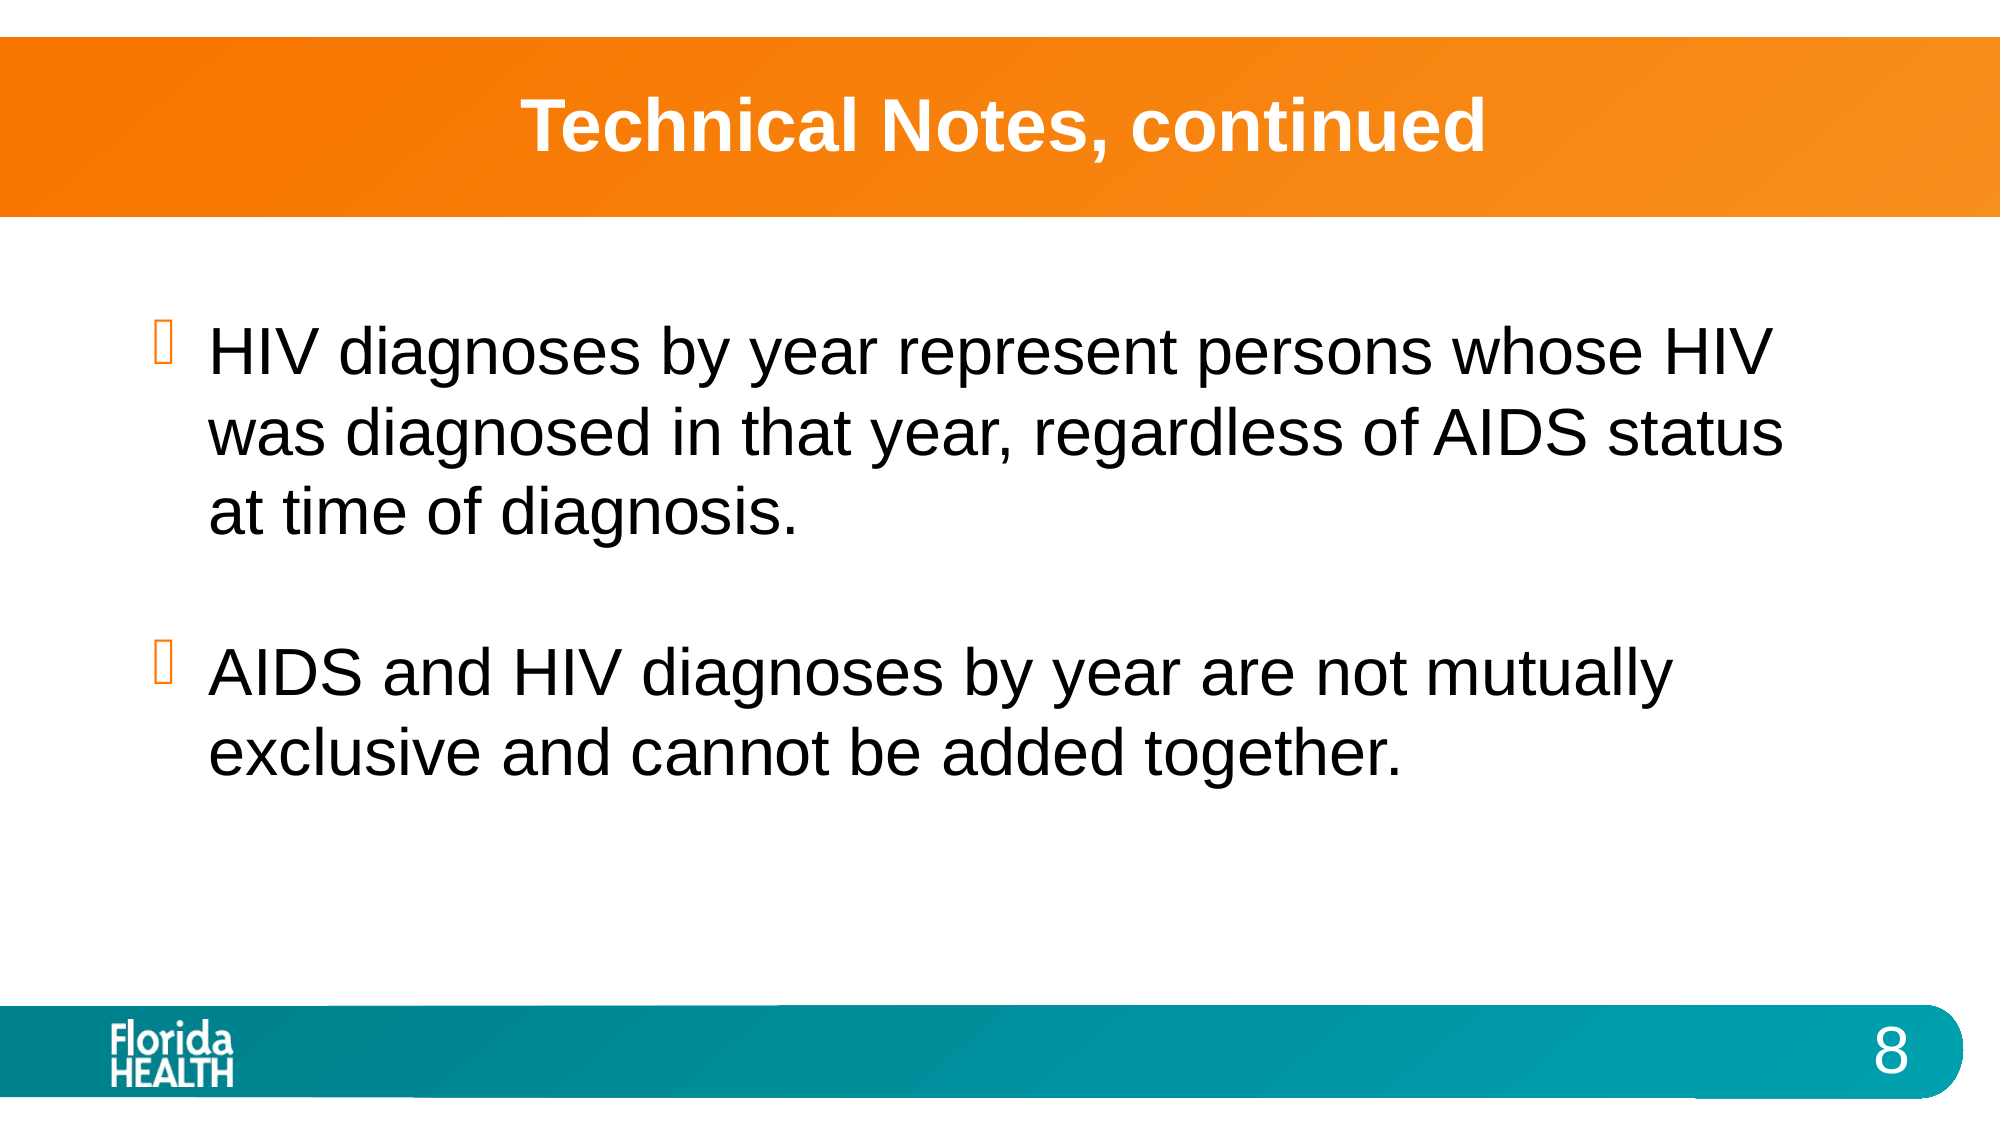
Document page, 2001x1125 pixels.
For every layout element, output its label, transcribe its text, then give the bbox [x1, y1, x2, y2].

list HIV diagnoses by year represent persons whose HIV was diagnosed in that year, regardless of AIDS status at time of diagnosis. AIDS and HIV diagnoses by year are not mutually exclusive and cannot be added together. [137, 220, 1863, 1020]
title Technical Notes, continued [111, 38, 1898, 217]
